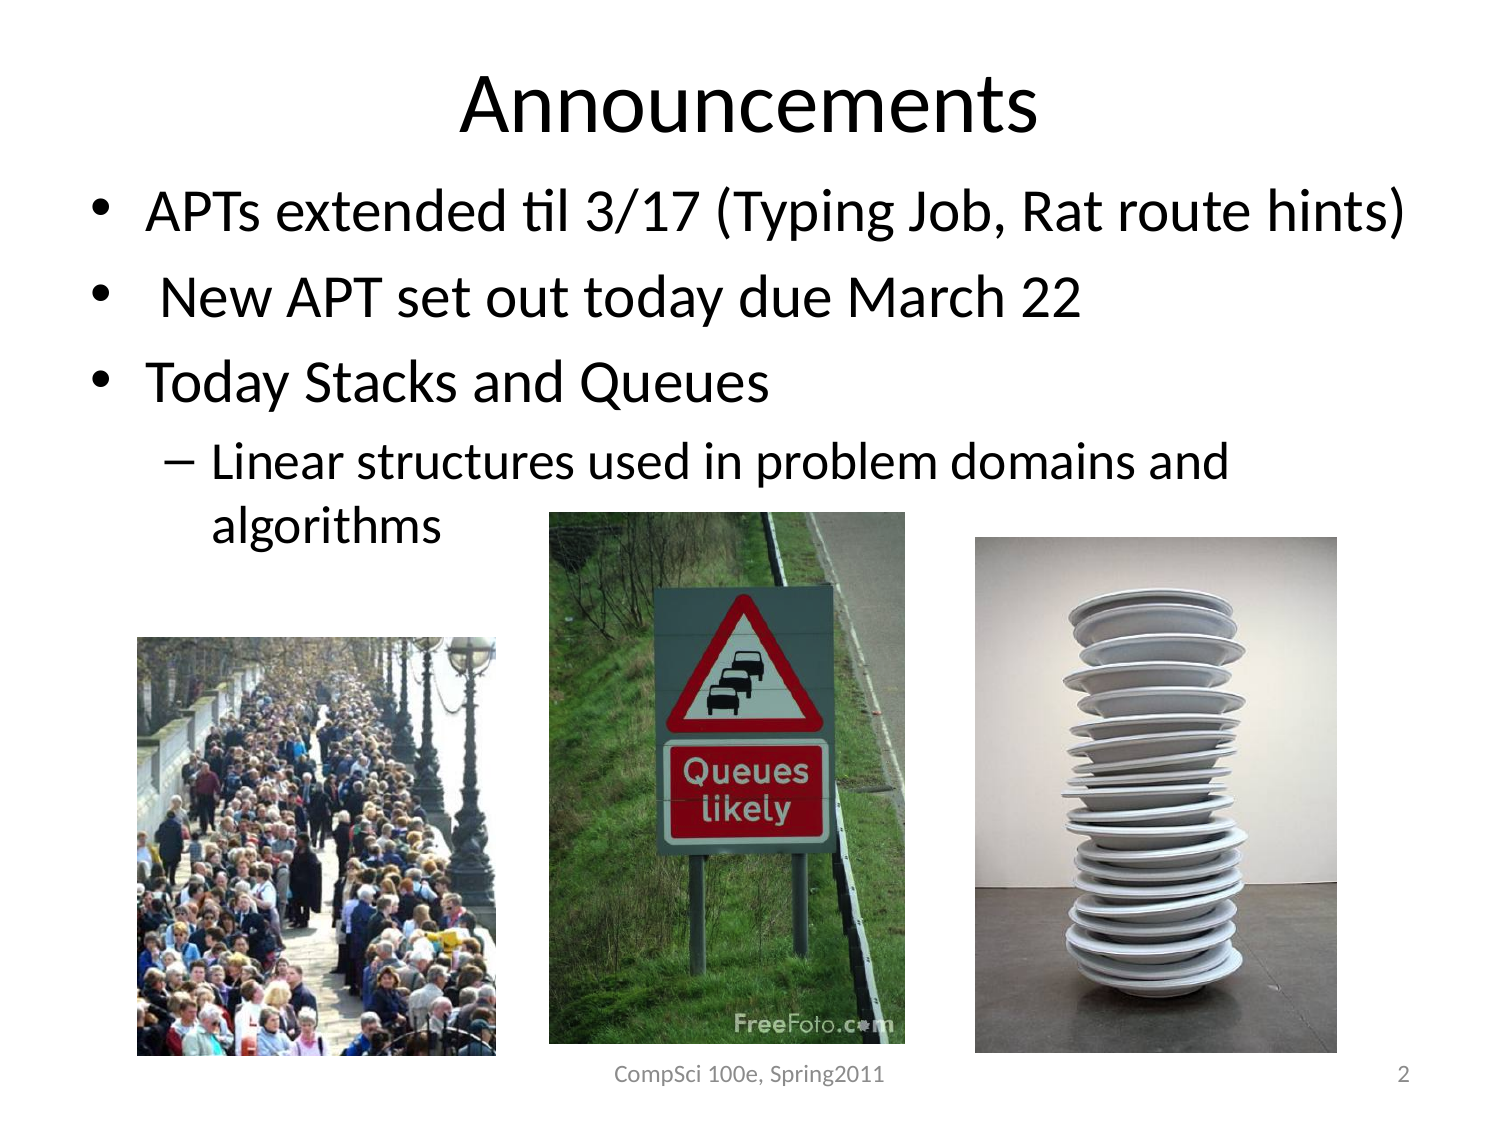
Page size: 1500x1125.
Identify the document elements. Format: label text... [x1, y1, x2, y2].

picture [137, 637, 496, 1056]
slide_number 2 [1074, 1042, 1425, 1103]
picture [549, 512, 905, 1044]
picture [974, 537, 1337, 1053]
list APTs extended til 3/17 (Typing Job, Rat route hints) New APT set out today due March 22 Today Stacks and Queues Linear structures used in problem domains and algorithms [75, 162, 1425, 600]
footer CompSci 100e, Spring2011 [512, 1042, 988, 1103]
title Announcements [75, 37, 1425, 158]
